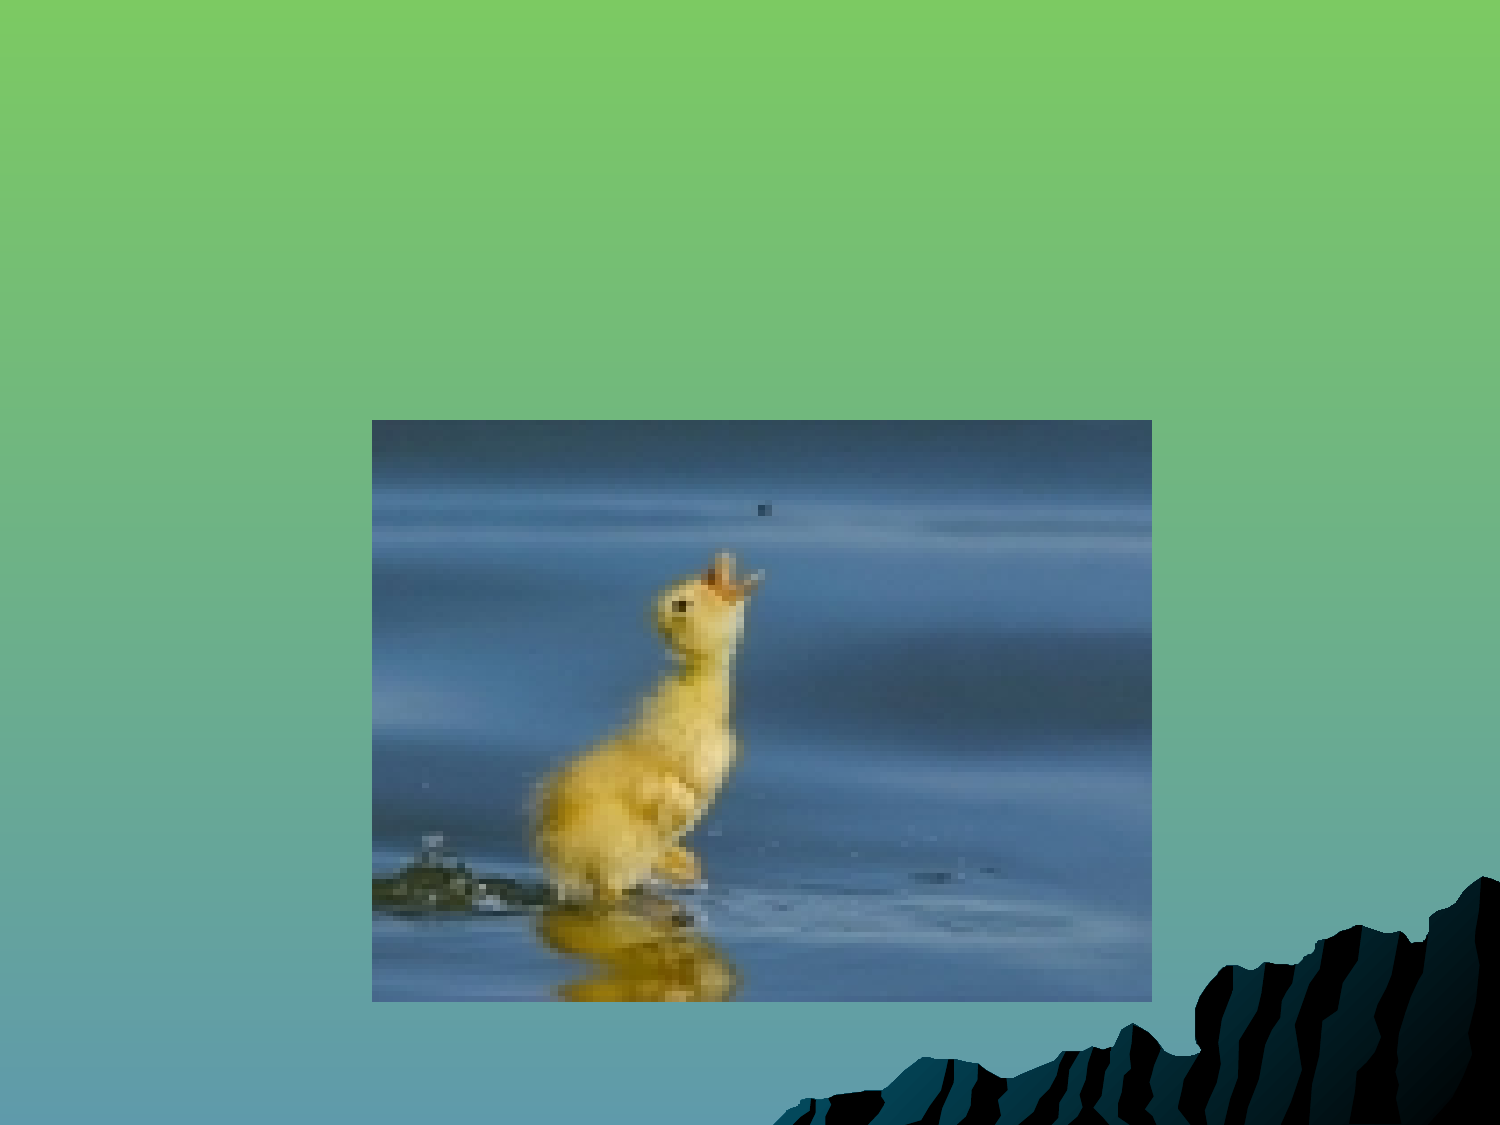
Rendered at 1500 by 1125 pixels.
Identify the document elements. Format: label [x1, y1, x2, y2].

picture [371, 420, 1152, 1003]
